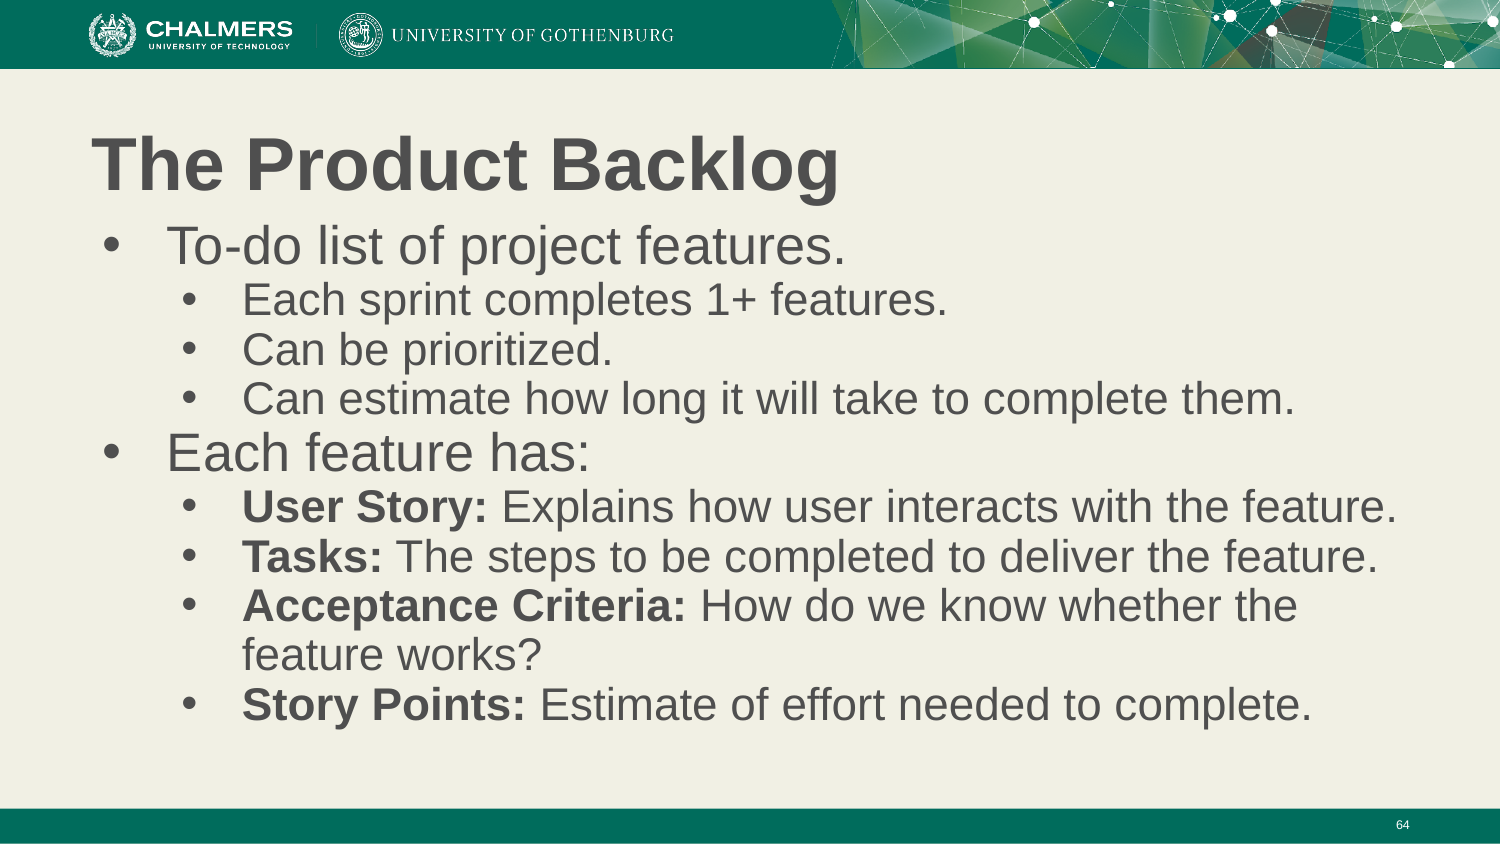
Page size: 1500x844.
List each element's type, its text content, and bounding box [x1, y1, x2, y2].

picture [759, 0, 1500, 68]
picture [64, 0, 696, 85]
slide_number ‹#› [1074, 809, 1425, 844]
list To-do list of project features. Each sprint completes 1+ features. Can be prioritized. Can estimate how long it will take to complete them. Each feature has: User Story: Explains how user interacts with the feature. Tasks: The steps to be completed to deliver the feature. Acceptance Criteria: How do we know whether the feature works? Story Points: Estimate of effort needed to complete. [76, 210, 1425, 782]
title The Product Backlog [76, 100, 1425, 210]
